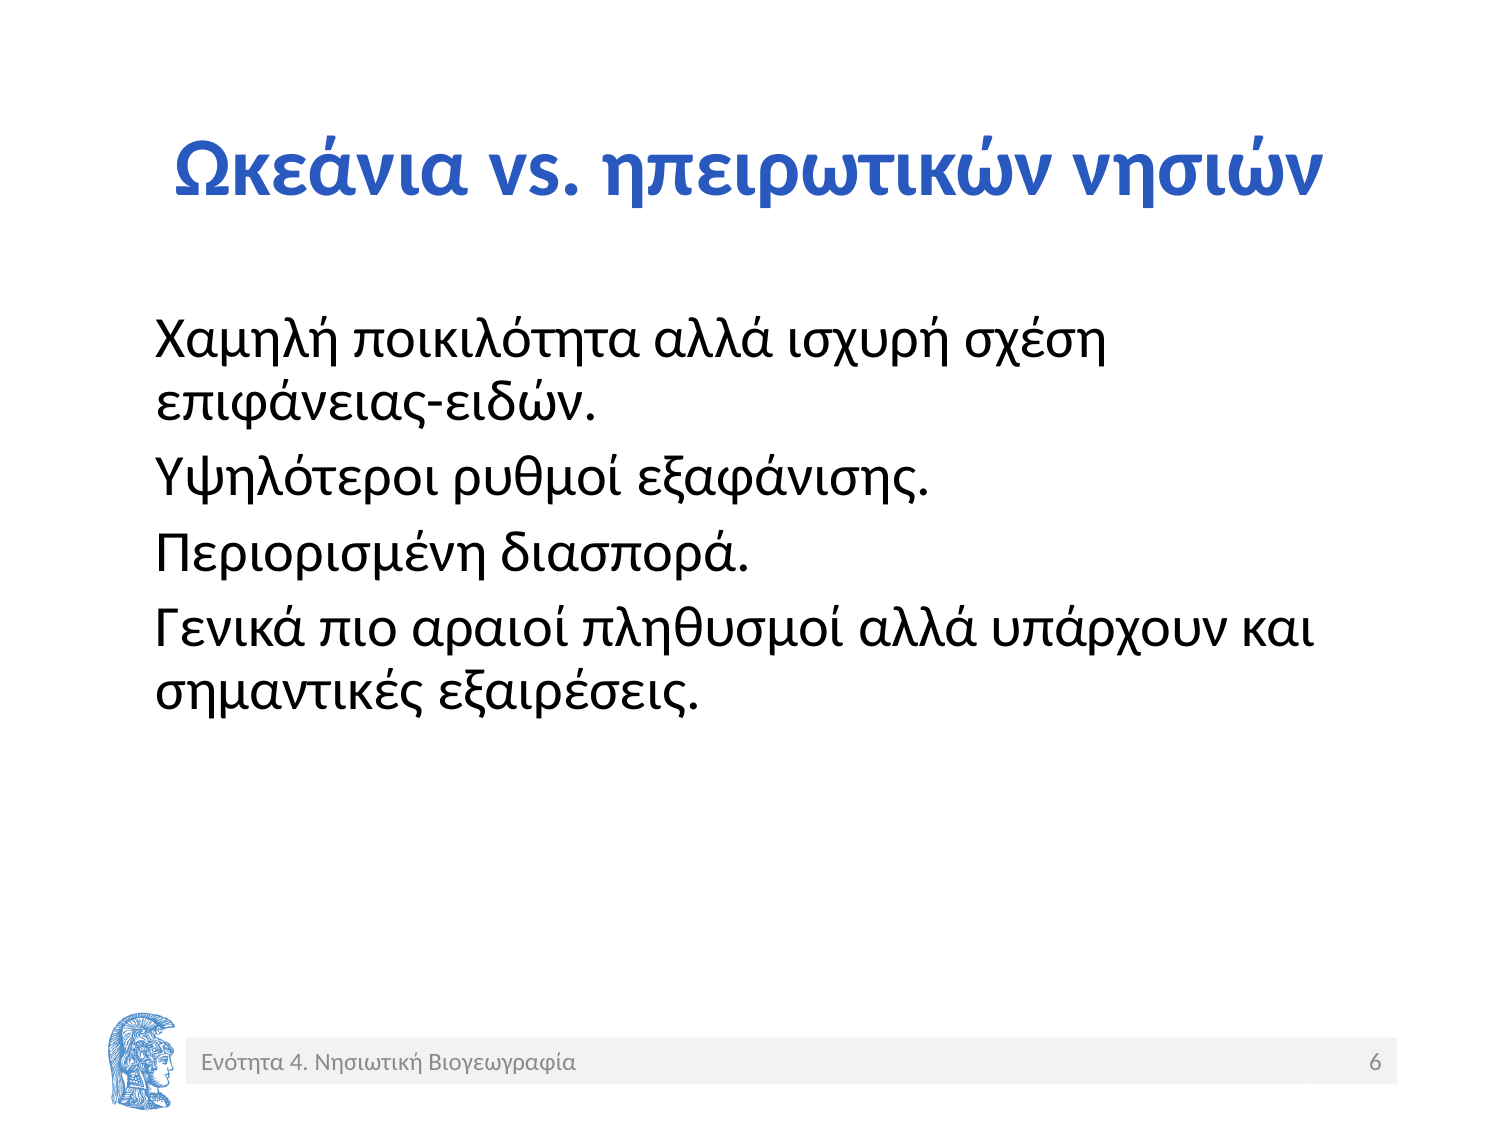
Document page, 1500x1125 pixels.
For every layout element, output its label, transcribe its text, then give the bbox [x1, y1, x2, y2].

title Ωκεάνια vs. ηπειρωτικών νησιών [103, 59, 1397, 278]
picture [103, 1014, 186, 1114]
slide_number 6 [1306, 1037, 1397, 1084]
list Χαμηλή ποικιλότητα αλλά ισχυρή σχέση επιφάνειας-ειδών. Υψηλότεροι ρυθμοί εξαφάνισης. Περιορισμένη διασπορά. Γενικά πιο αραιοί πληθυσμοί αλλά υπάρχουν και σημαντικές εξαιρέσεις. [103, 299, 1397, 1014]
footer Ενότητα 4. Νησιωτική Βιογεωγραφία [186, 1037, 1306, 1084]
